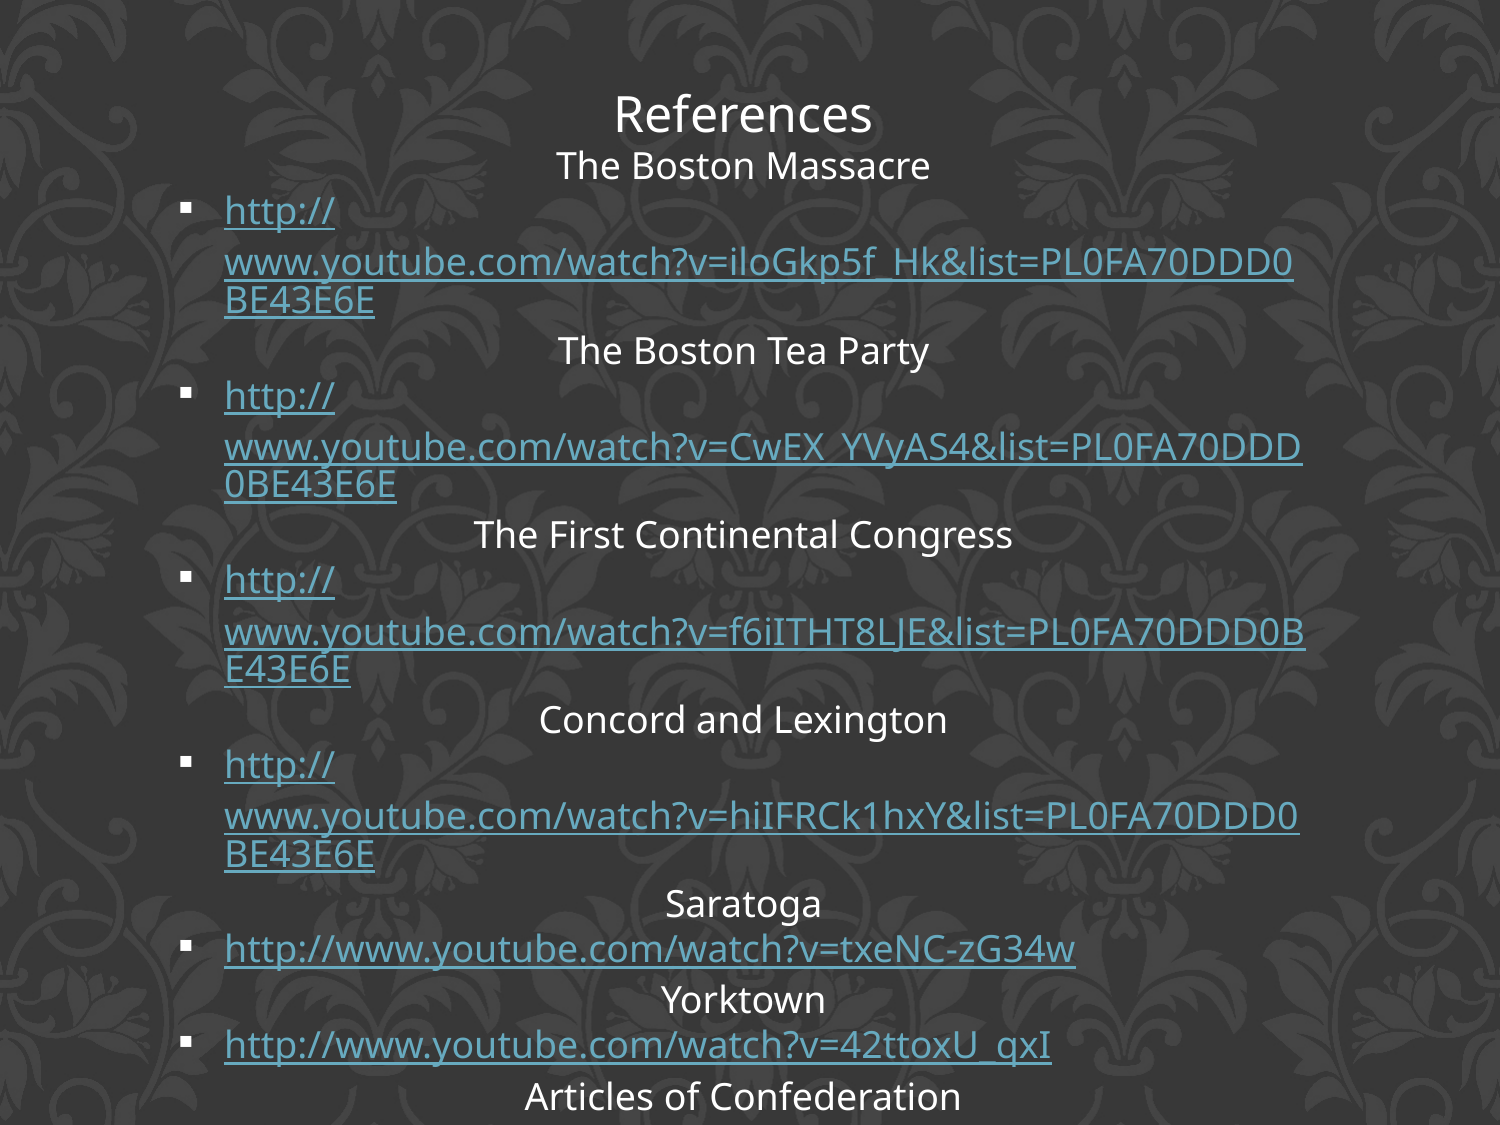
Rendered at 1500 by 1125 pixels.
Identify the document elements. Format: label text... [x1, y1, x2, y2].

text_box References The Boston Massacre http://www.youtube.com/watch?v=iloGkp5f_Hk&list=PL0FA70DDD0BE43E6E The Boston Tea Party http://www.youtube.com/watch?v=CwEX_YVyAS4&list=PL0FA70DDD0BE43E6E The First Continental Congress http://www.youtube.com/watch?v=f6iITHT8LJE&list=PL0FA70DDD0BE43E6E Concord and Lexington http://www.youtube.com/watch?v=hiIFRCk1hxY&list=PL0FA70DDD0BE43E6E Saratoga http://www.youtube.com/watch?v=txeNC-zG34w Yorktown http://www.youtube.com/watch?v=42ttoxU_qxI Articles of Confederation http://www.youtube.com/watch?v=h10eSXRFsTM [162, 74, 1325, 1125]
